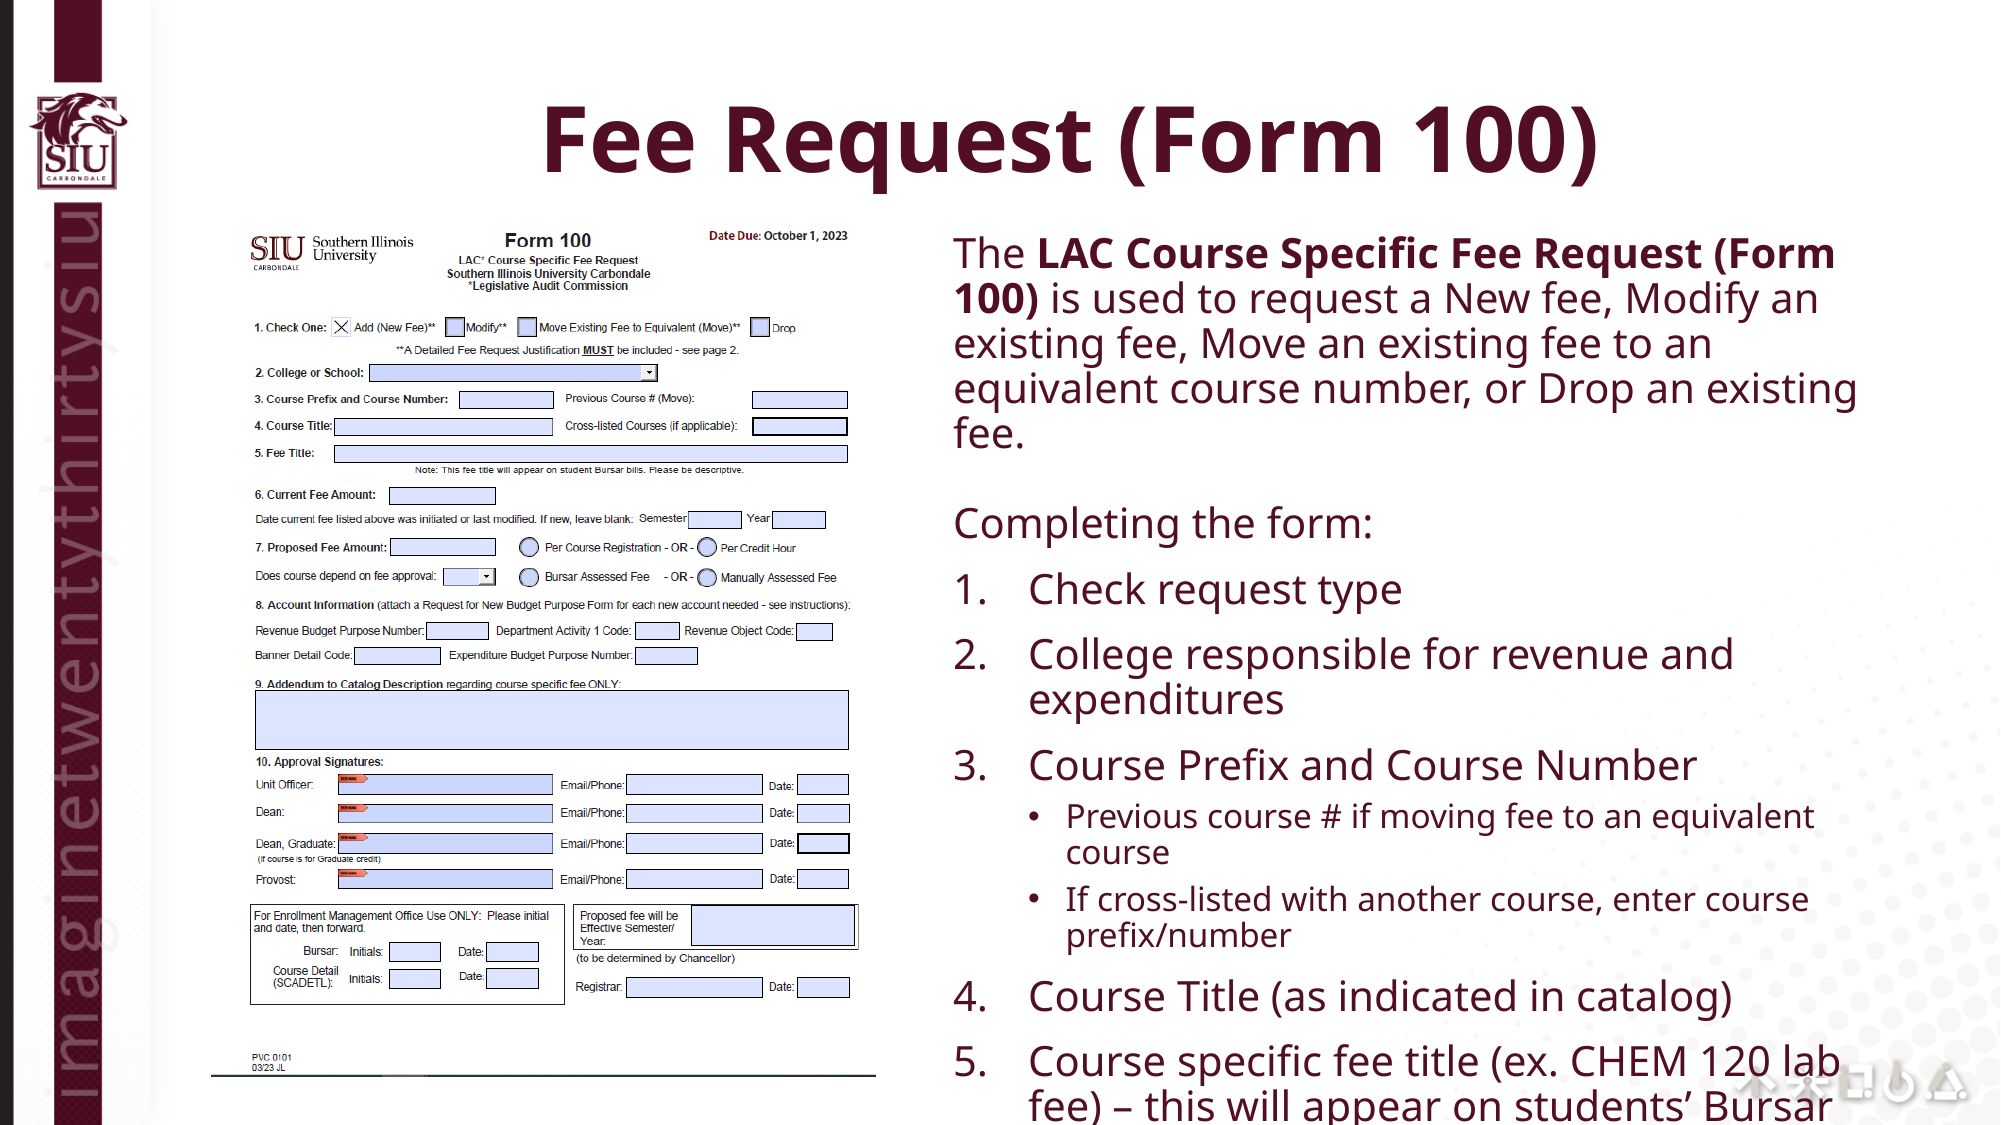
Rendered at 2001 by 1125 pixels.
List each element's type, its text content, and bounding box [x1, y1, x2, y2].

list The LAC Course Specific Fee Request (Form 100) is used to request a New fee, Modify an existing fee, Move an existing fee to an equivalent course number, or Drop an existing fee. Completing the form: Check request type College responsible for revenue and expenditures Course Prefix and Course Number Previous course # if moving fee to an equivalent course If cross-listed with another course, enter course prefix/number Course Title (as indicated in catalog) Course specific fee title (ex. CHEM 120 lab fee) – this will appear on students’ Bursar bill [938, 224, 1912, 1077]
picture [0, 0, 2001, 1125]
title Fee Request (Form 100) [198, 59, 1942, 225]
